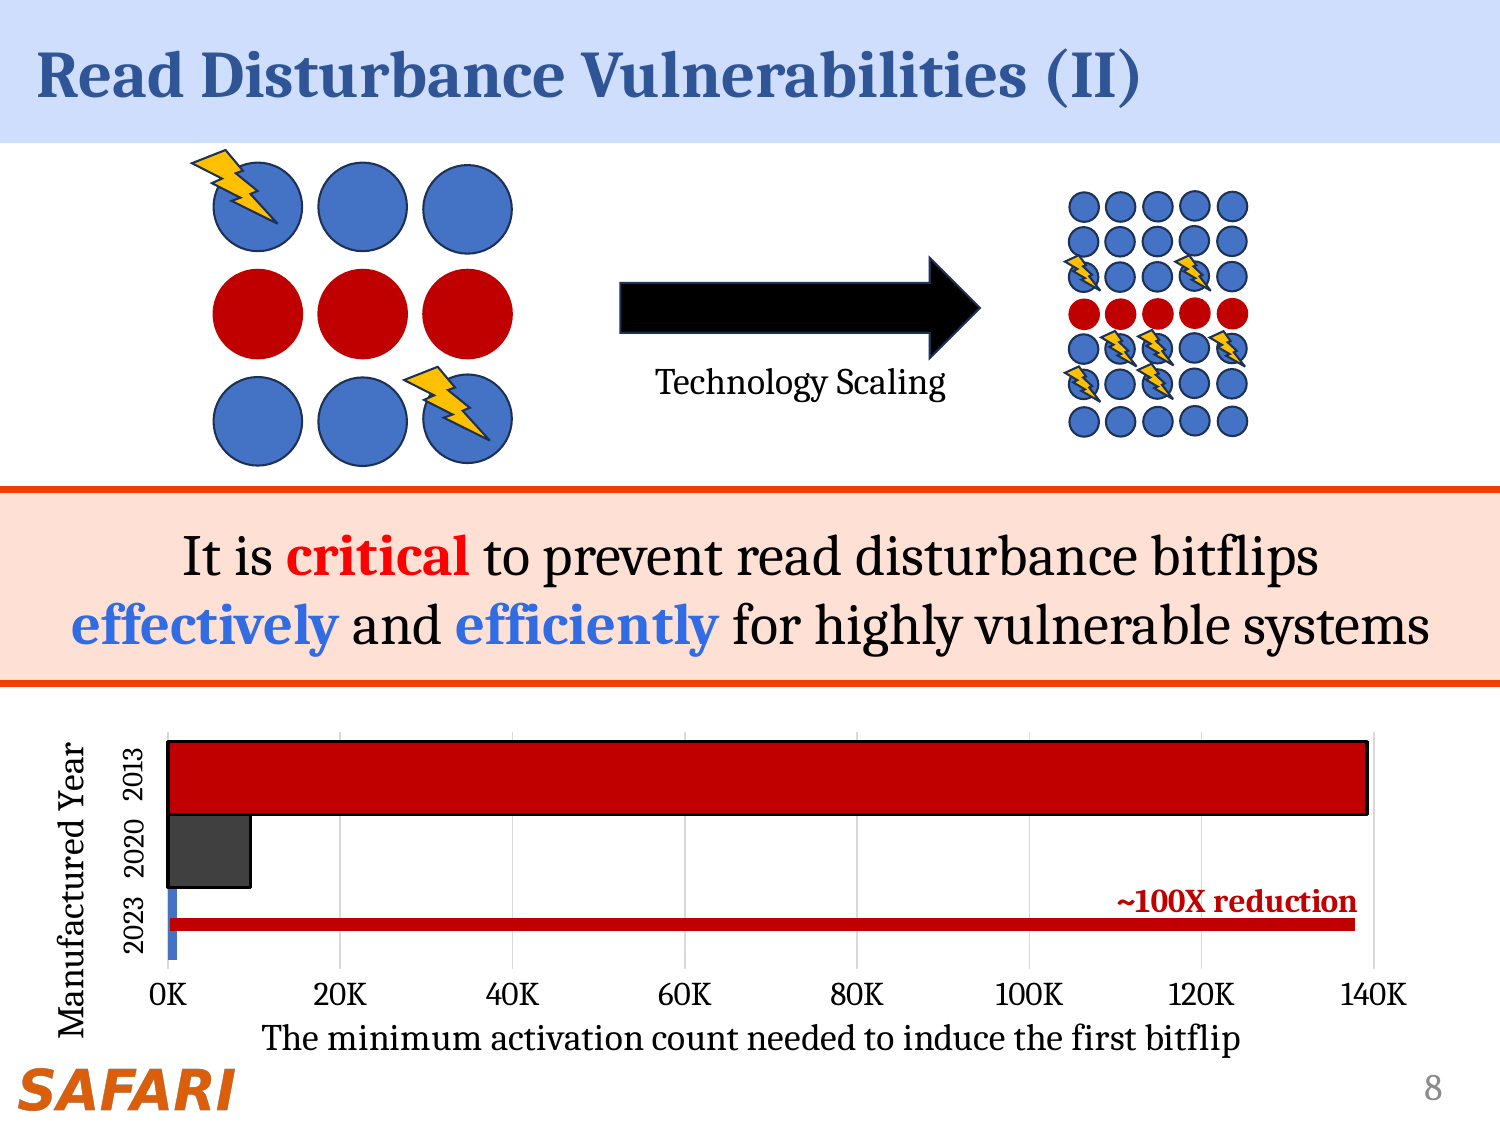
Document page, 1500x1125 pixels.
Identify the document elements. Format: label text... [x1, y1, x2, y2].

text_box It is critical to prevent read disturbance bitflips effectively and efficiently for highly vulnerable systems [0, 489, 1500, 684]
chart [1, 697, 1500, 1123]
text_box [620, 257, 980, 411]
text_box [191, 149, 512, 466]
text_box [1064, 191, 1248, 437]
title Read Disturbance Vulnerabilities (II) [21, 0, 1481, 153]
